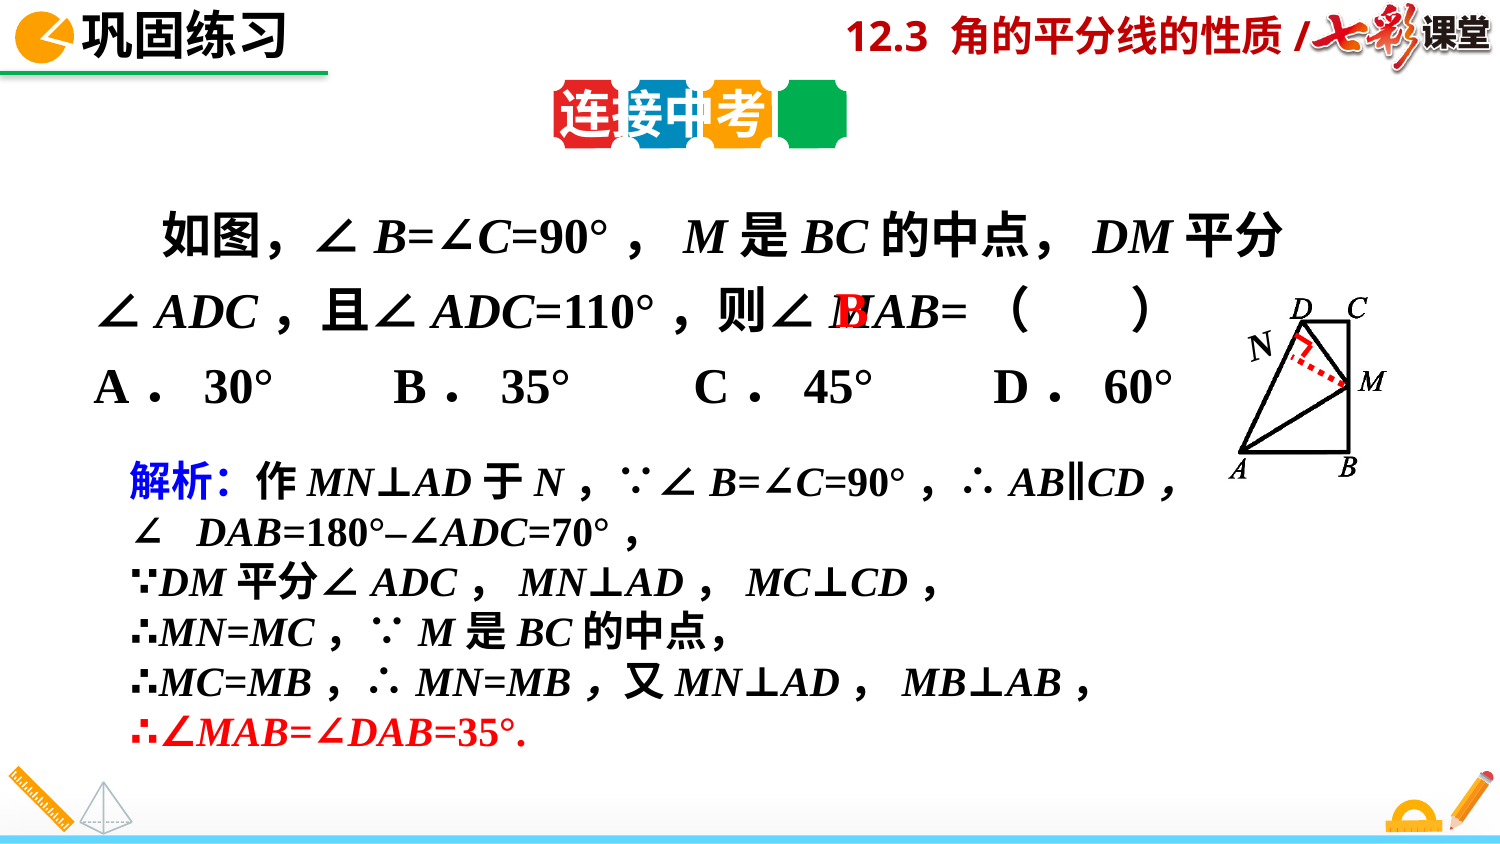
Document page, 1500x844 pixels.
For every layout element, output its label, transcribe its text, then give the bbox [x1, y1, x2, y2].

text_box B [820, 269, 905, 345]
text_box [544, 73, 854, 153]
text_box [1235, 307, 1332, 403]
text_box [0, 0, 329, 75]
picture [1307, 0, 1496, 75]
picture [1203, 269, 1416, 502]
text_box 如图，∠B=∠C=90°，M是BC的中点，DM平分∠ADC，且∠ADC=110°，则∠MAB=（ ） A．30° B．35° C．45° D．60° [78, 181, 1466, 422]
